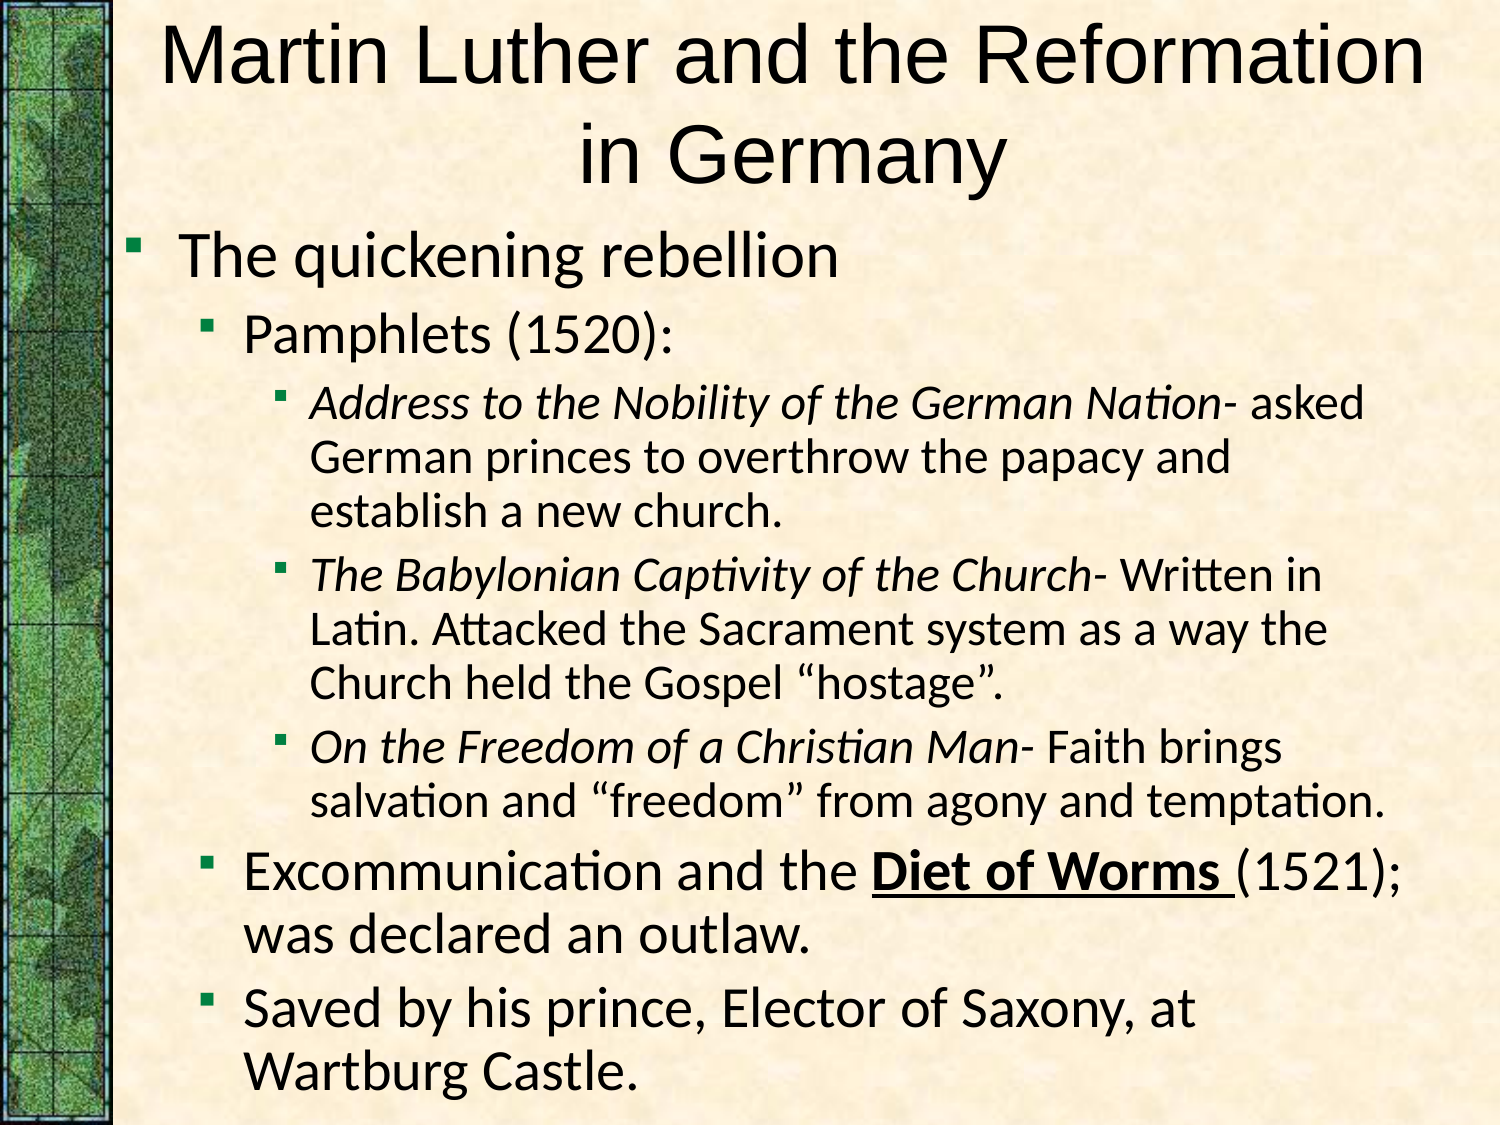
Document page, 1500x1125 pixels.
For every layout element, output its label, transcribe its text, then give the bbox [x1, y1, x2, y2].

picture [0, 0, 1500, 1125]
title Martin Luther and the Reformation in Germany [125, 24, 1463, 175]
list The quickening rebellion Pamphlets (1520): Address to the Nobility of the German Nation- asked German princes to overthrow the papacy and establish a new church. The Babylonian Captivity of the Church- Written in Latin. Attacked the Sacrament system as a way the Church held the Gospel “hostage”. On the Freedom of a Christian Man- Faith brings salvation and “freedom” from agony and temptation. Excommunication and the Diet of Worms (1521); was declared an outlaw. Saved by his prince, Elector of Saxony, at Wartburg Castle. [107, 212, 1425, 1125]
